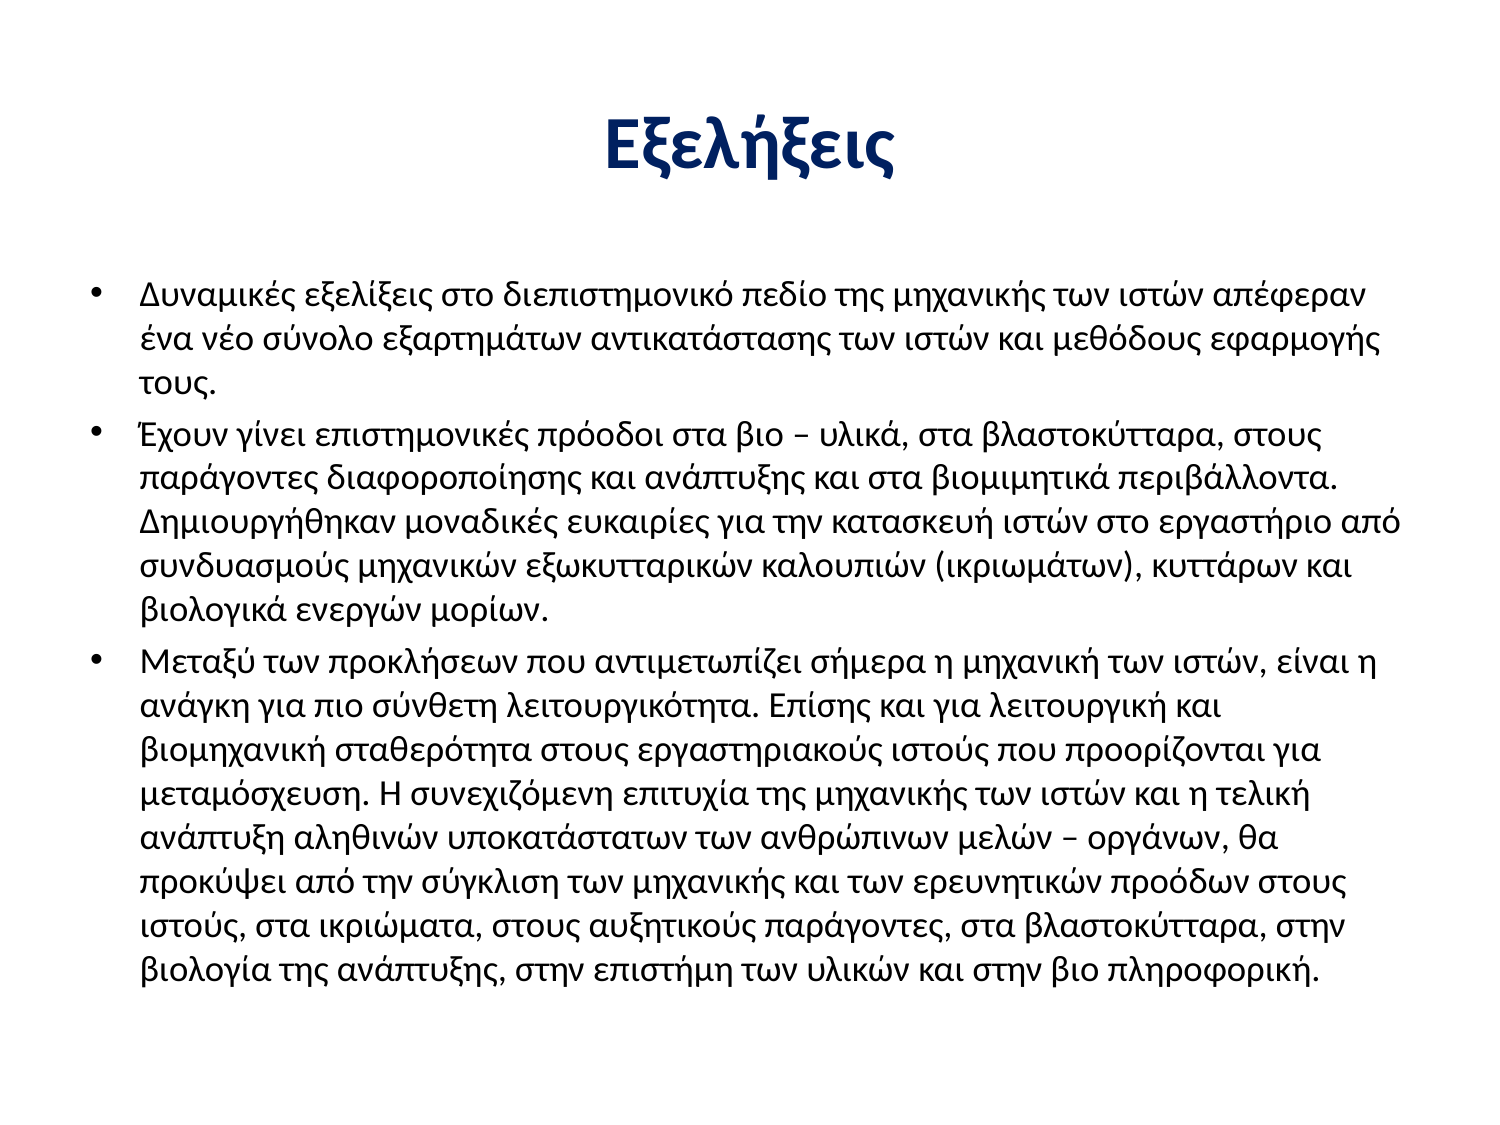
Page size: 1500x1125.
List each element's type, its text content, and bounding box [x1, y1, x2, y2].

title Εξελήξεις [75, 45, 1425, 233]
list Δυναμικές εξελίξεις στο διεπιστημονικό πεδίο της μηχανικής των ιστών απέφεραν ένα νέο σύνολο εξαρτημάτων αντικατάστασης των ιστών και μεθόδους εφαρμογής τους. Έχουν γίνει επιστημονικές πρόοδοι στα βιο – υλικά, στα βλαστοκύτταρα, στους παράγοντες διαφοροποίησης και ανάπτυξης και στα βιομιμητικά περιβάλλοντα. Δημιουργήθηκαν μοναδικές ευκαιρίες για την κατασκευή ιστών στο εργαστήριο από συνδυασμούς μηχανικών εξωκυτταρικών καλουπιών (ικριωμάτων), κυττάρων και βιολογικά ενεργών μορίων. Μεταξύ των προκλήσεων που αντιμετωπίζει σήμερα η μηχανική των ιστών, είναι η ανάγκη για πιο σύνθετη λειτουργικότητα. Επίσης και για λειτουργική και βιομηχανική σταθερότητα στους εργαστηριακούς ιστούς που προορίζονται για μεταμόσχευση. Η συνεχιζόμενη επιτυχία της μηχανικής των ιστών και η τελική ανάπτυξη αληθινών υποκατάστατων των ανθρώπινων μελών – οργάνων, θα προκύψει από την σύγκλιση των μηχανικής και των ερευνητικών προόδων στους ιστούς, στα ικριώματα, στους αυξητικούς παράγοντες, στα βλαστοκύτταρα, στην βιολογία της ανάπτυξης, στην επιστήμη των υλικών και στην βιο πληροφορική. [75, 262, 1425, 1005]
